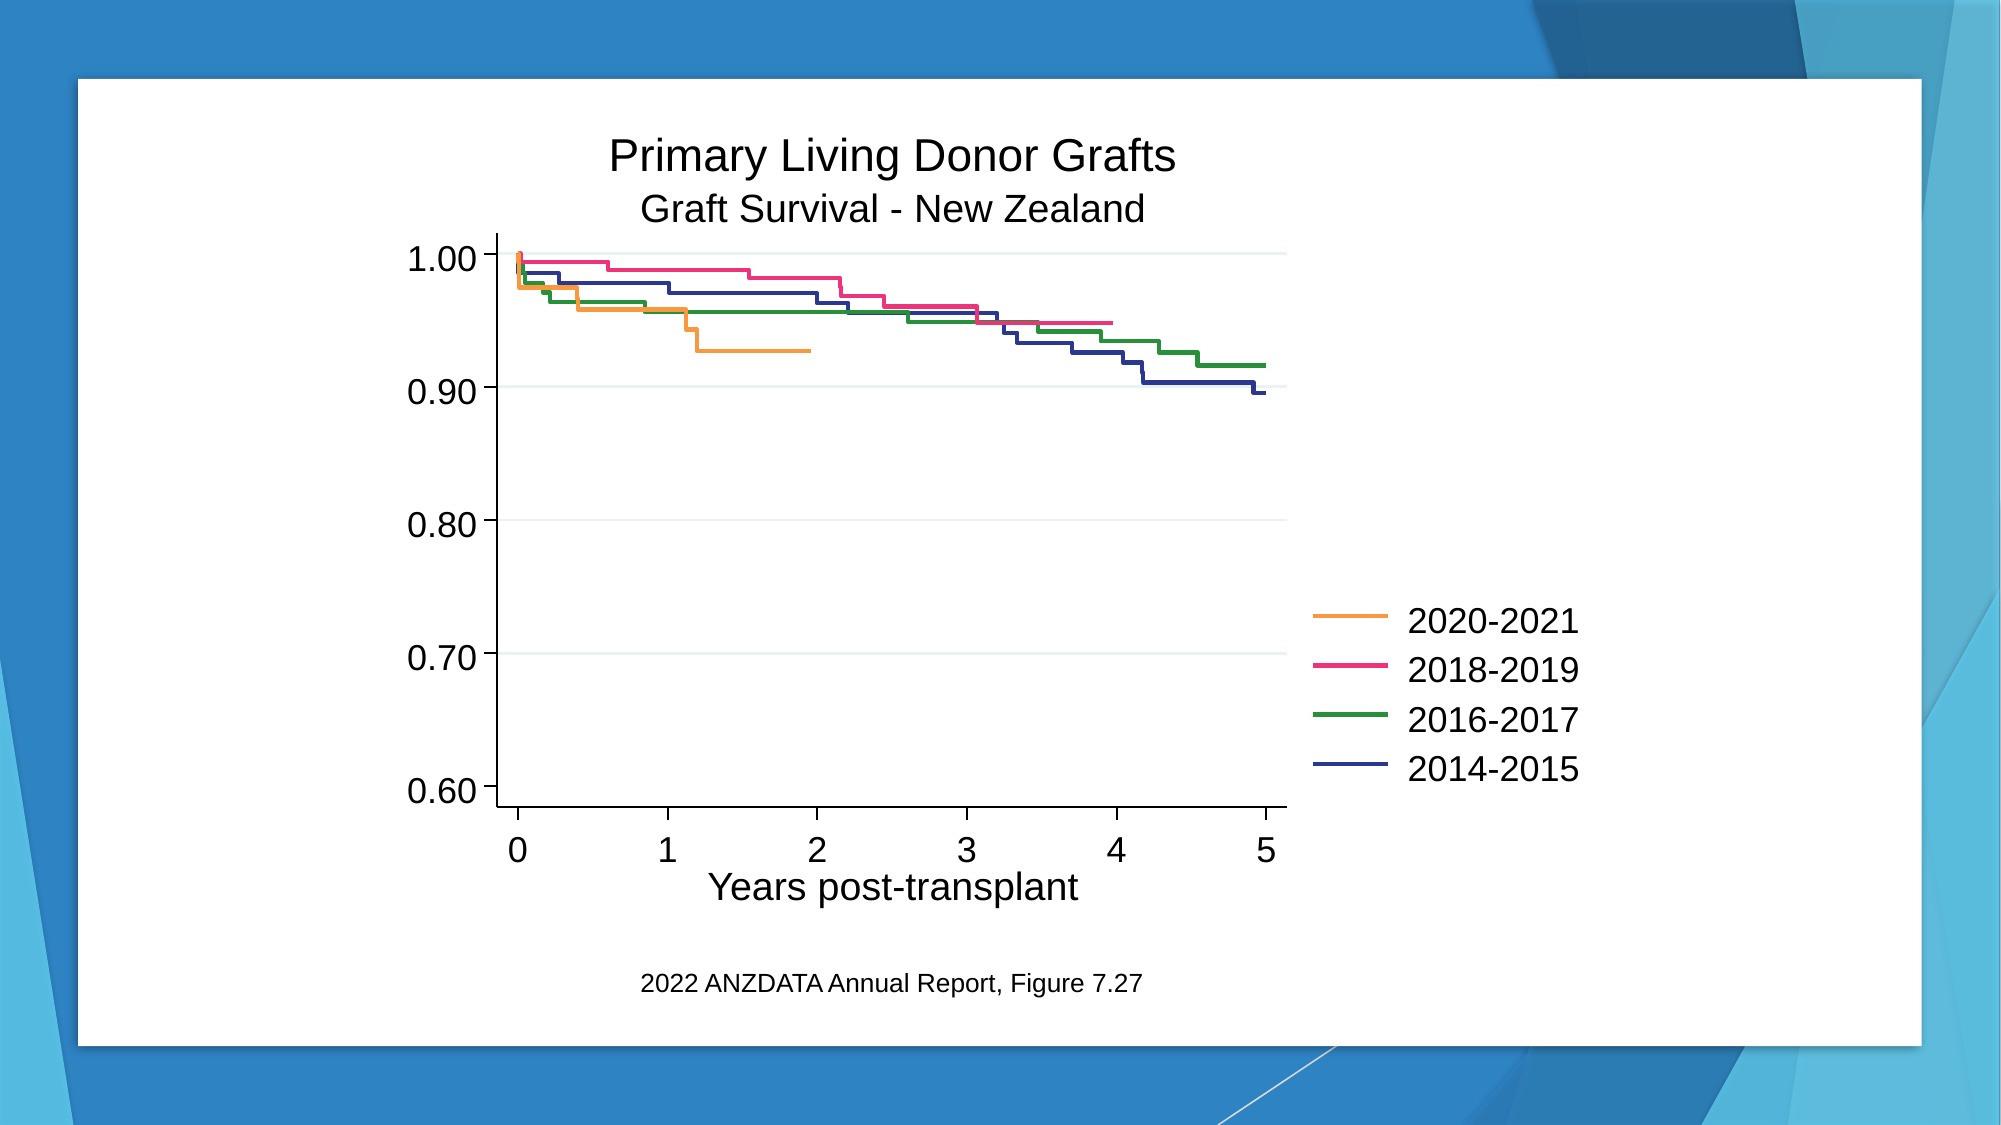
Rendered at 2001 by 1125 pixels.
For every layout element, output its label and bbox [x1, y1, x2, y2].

text_box [0, 0, 2000, 1125]
picture [350, 91, 1650, 1034]
